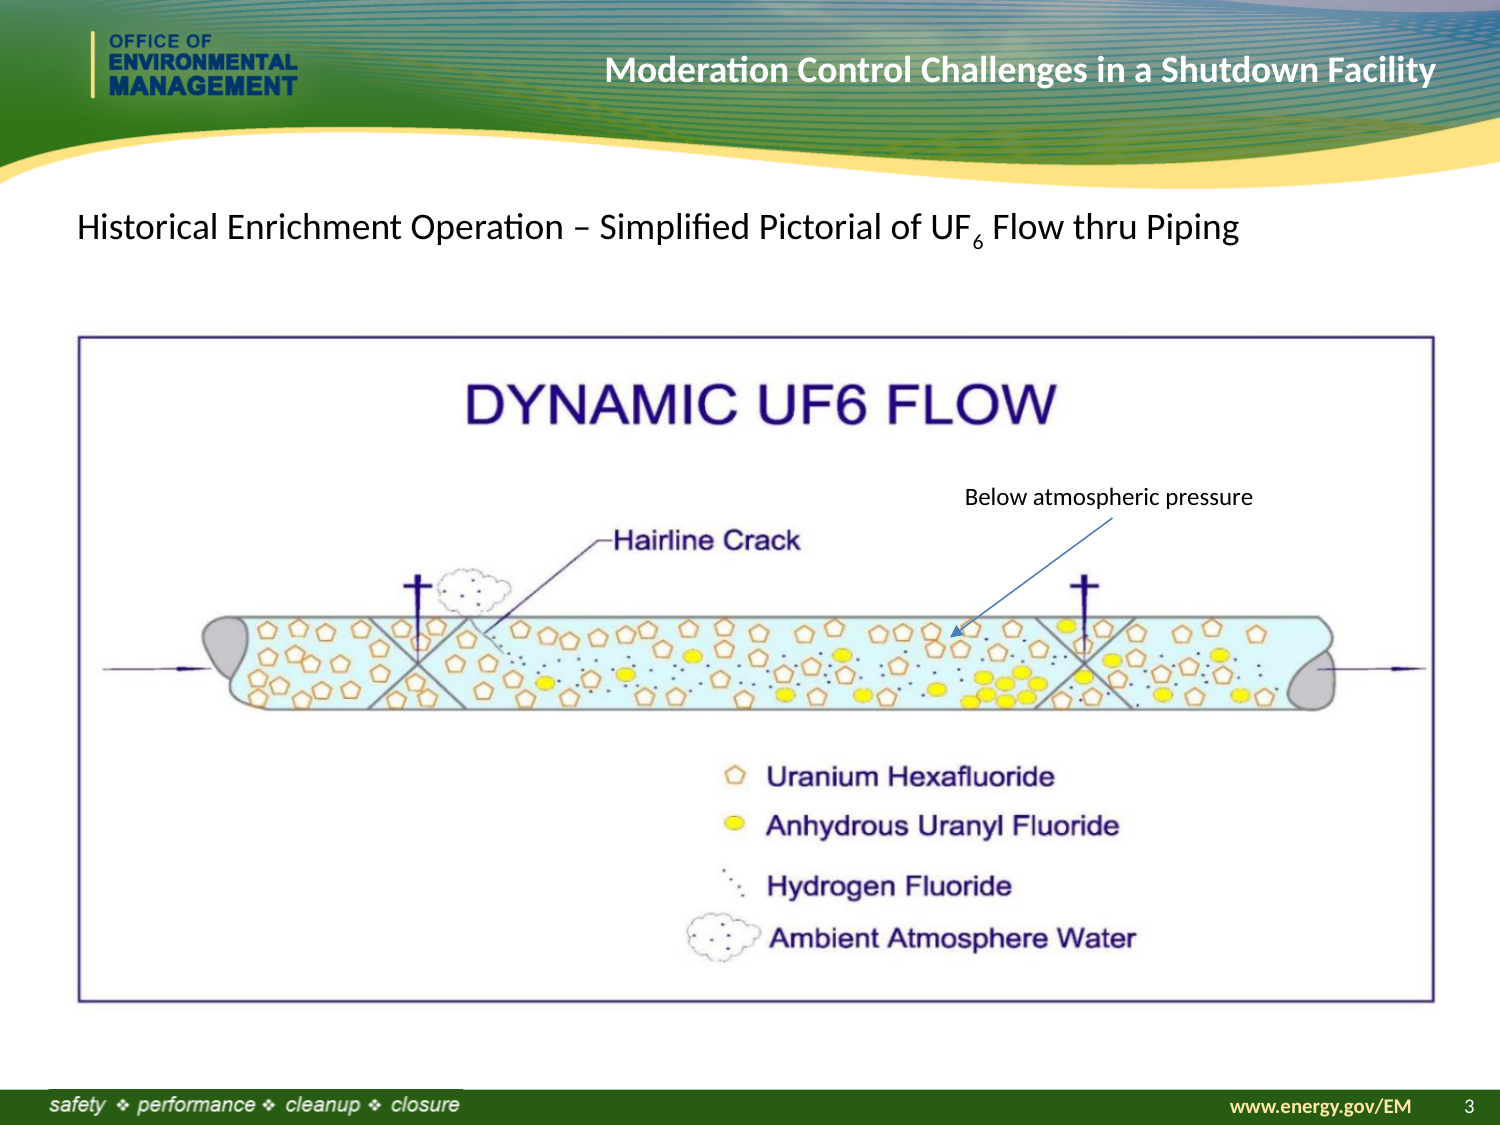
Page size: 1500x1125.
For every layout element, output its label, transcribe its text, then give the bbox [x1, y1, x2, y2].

text_box Moderation Control Challenges in a Shutdown Facility [1175, 37, 1455, 121]
text_box Historical Enrichment Operation – Simplified Pictorial of UF6 Flow thru Piping [1175, 195, 1325, 262]
text_box Historical Enrichment Operation – Simplified Pictorial of UF6 Flow thru Piping [62, 195, 337, 262]
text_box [949, 518, 1113, 638]
picture [0, 0, 1500, 1125]
text_box Below atmospheric pressure [1175, 473, 1275, 518]
